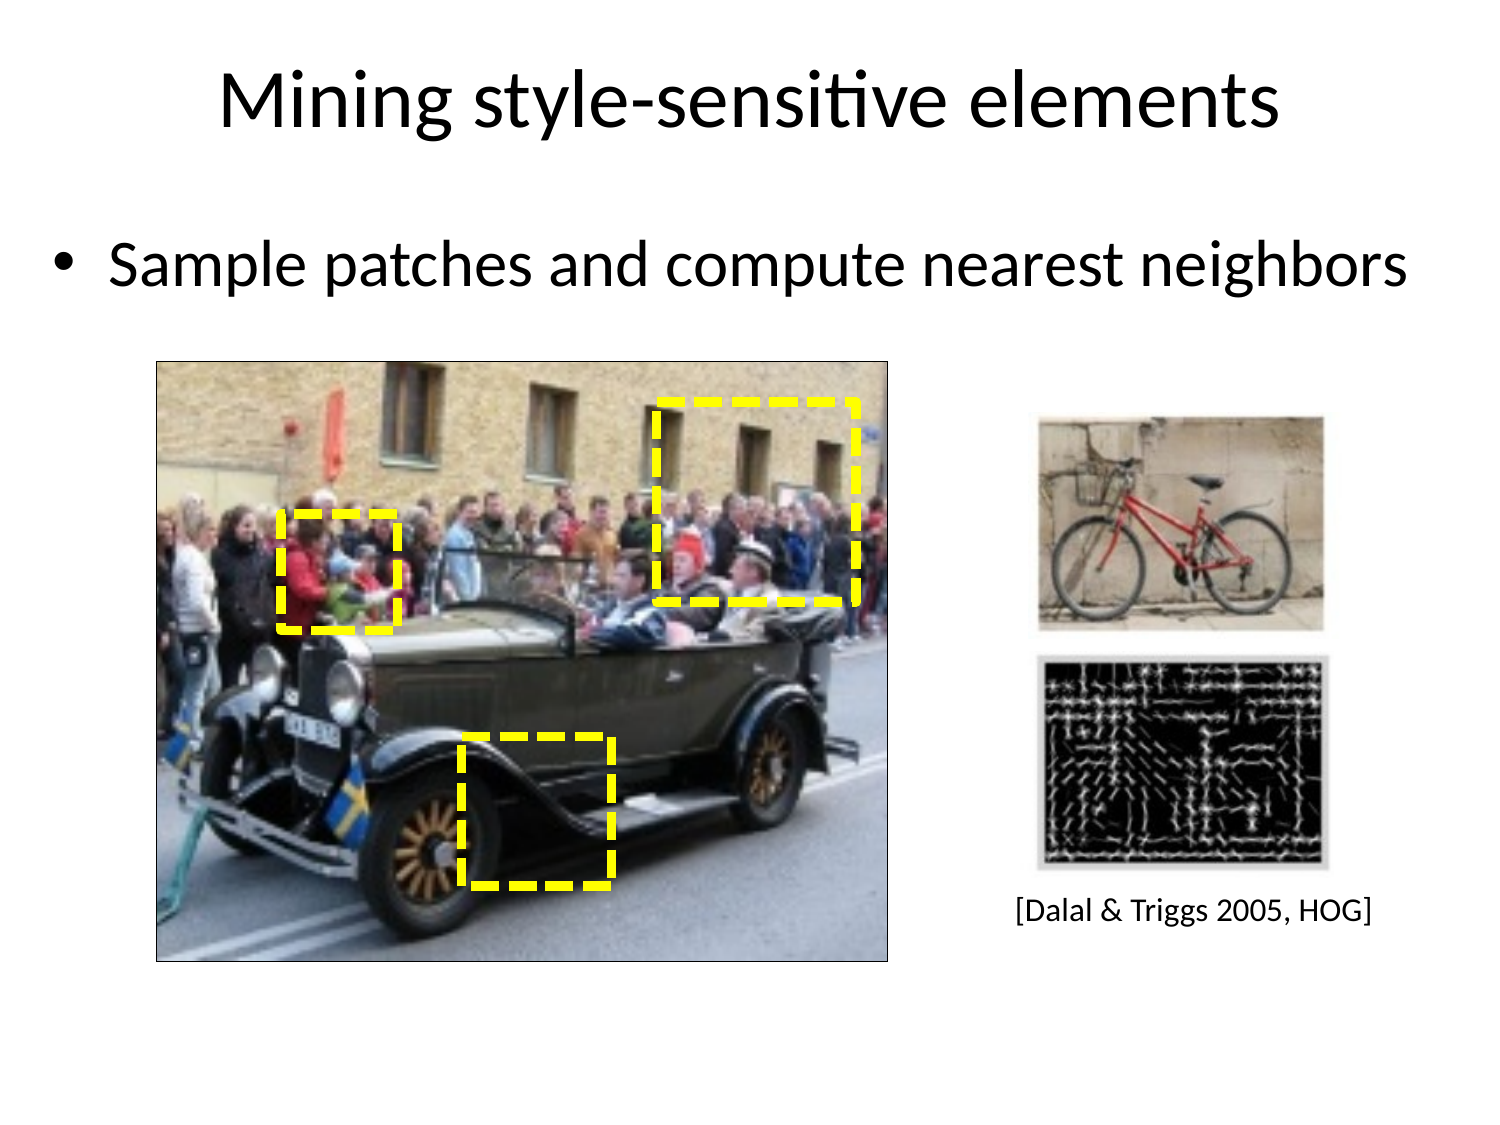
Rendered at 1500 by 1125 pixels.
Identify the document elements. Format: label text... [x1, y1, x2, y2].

title Mining style-sensitive elements [0, 0, 1500, 188]
list Sample patches and compute nearest neighbors [37, 212, 1463, 955]
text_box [999, 412, 1410, 938]
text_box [155, 360, 888, 962]
